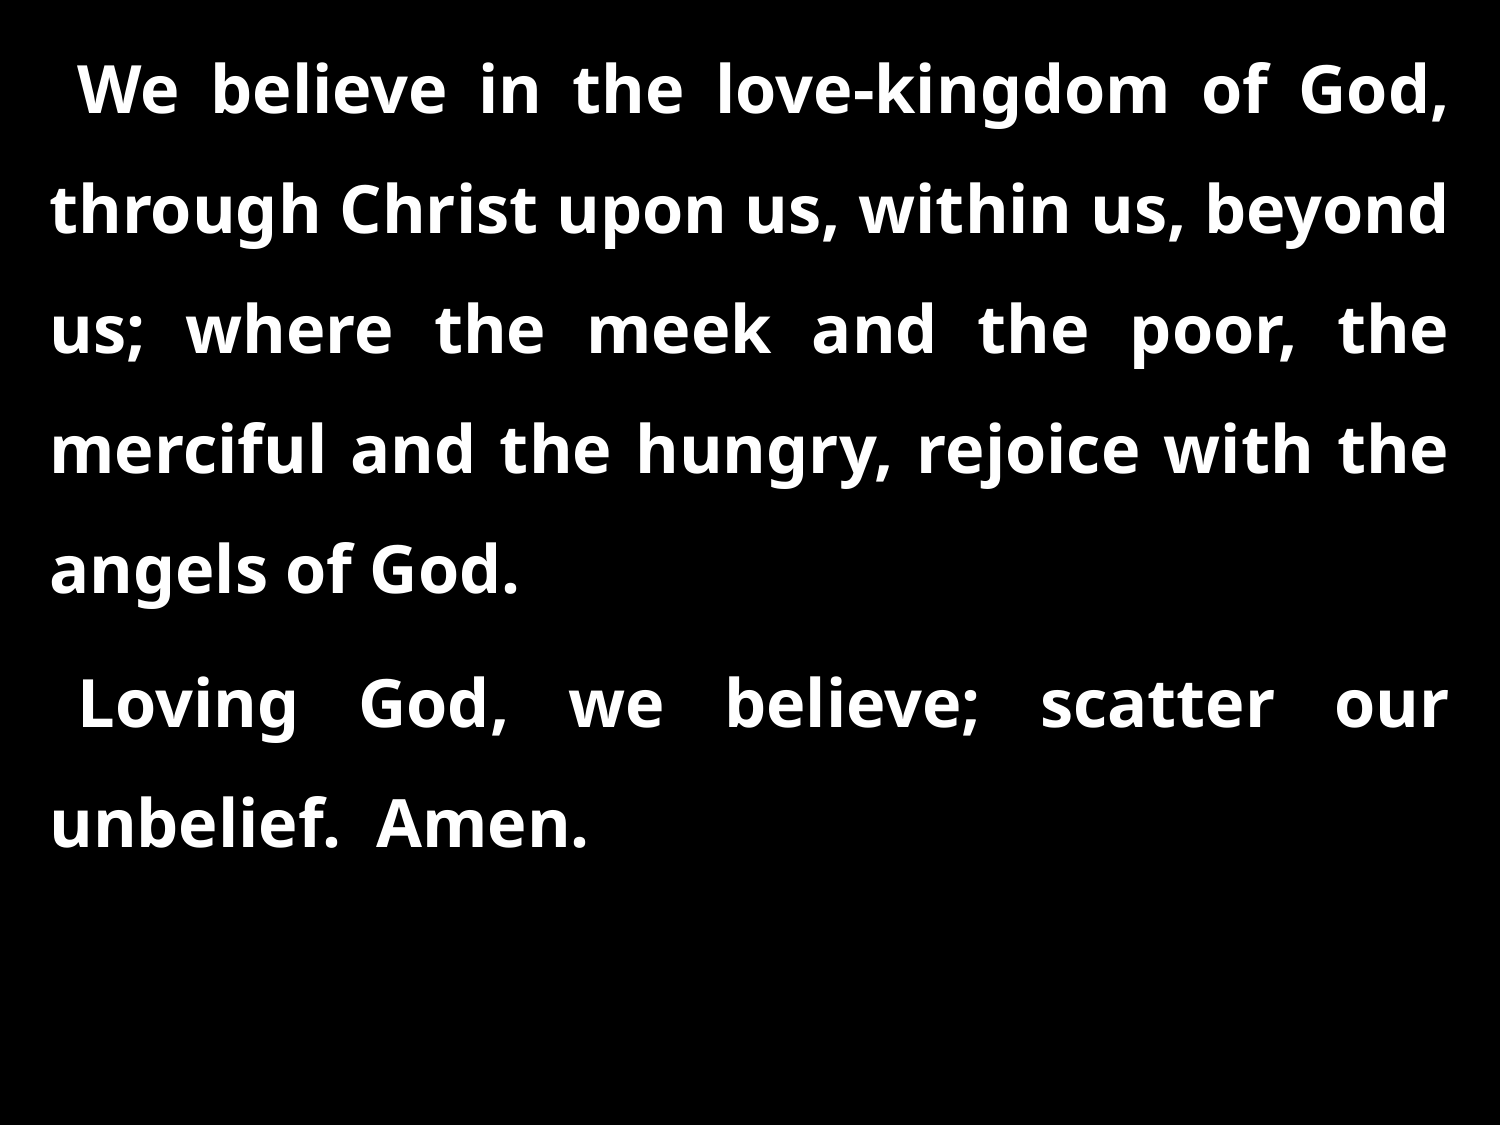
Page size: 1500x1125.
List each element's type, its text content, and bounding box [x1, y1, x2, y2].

text_box We believe in the love-kingdom of God, through Christ upon us, within us, beyond us; where the meek and the poor, the merciful and the hungry, rejoice with the angels of God. Loving God, we believe; scatter our unbelief. Amen. [34, 0, 1466, 868]
text_box [34, 0, 629, 244]
